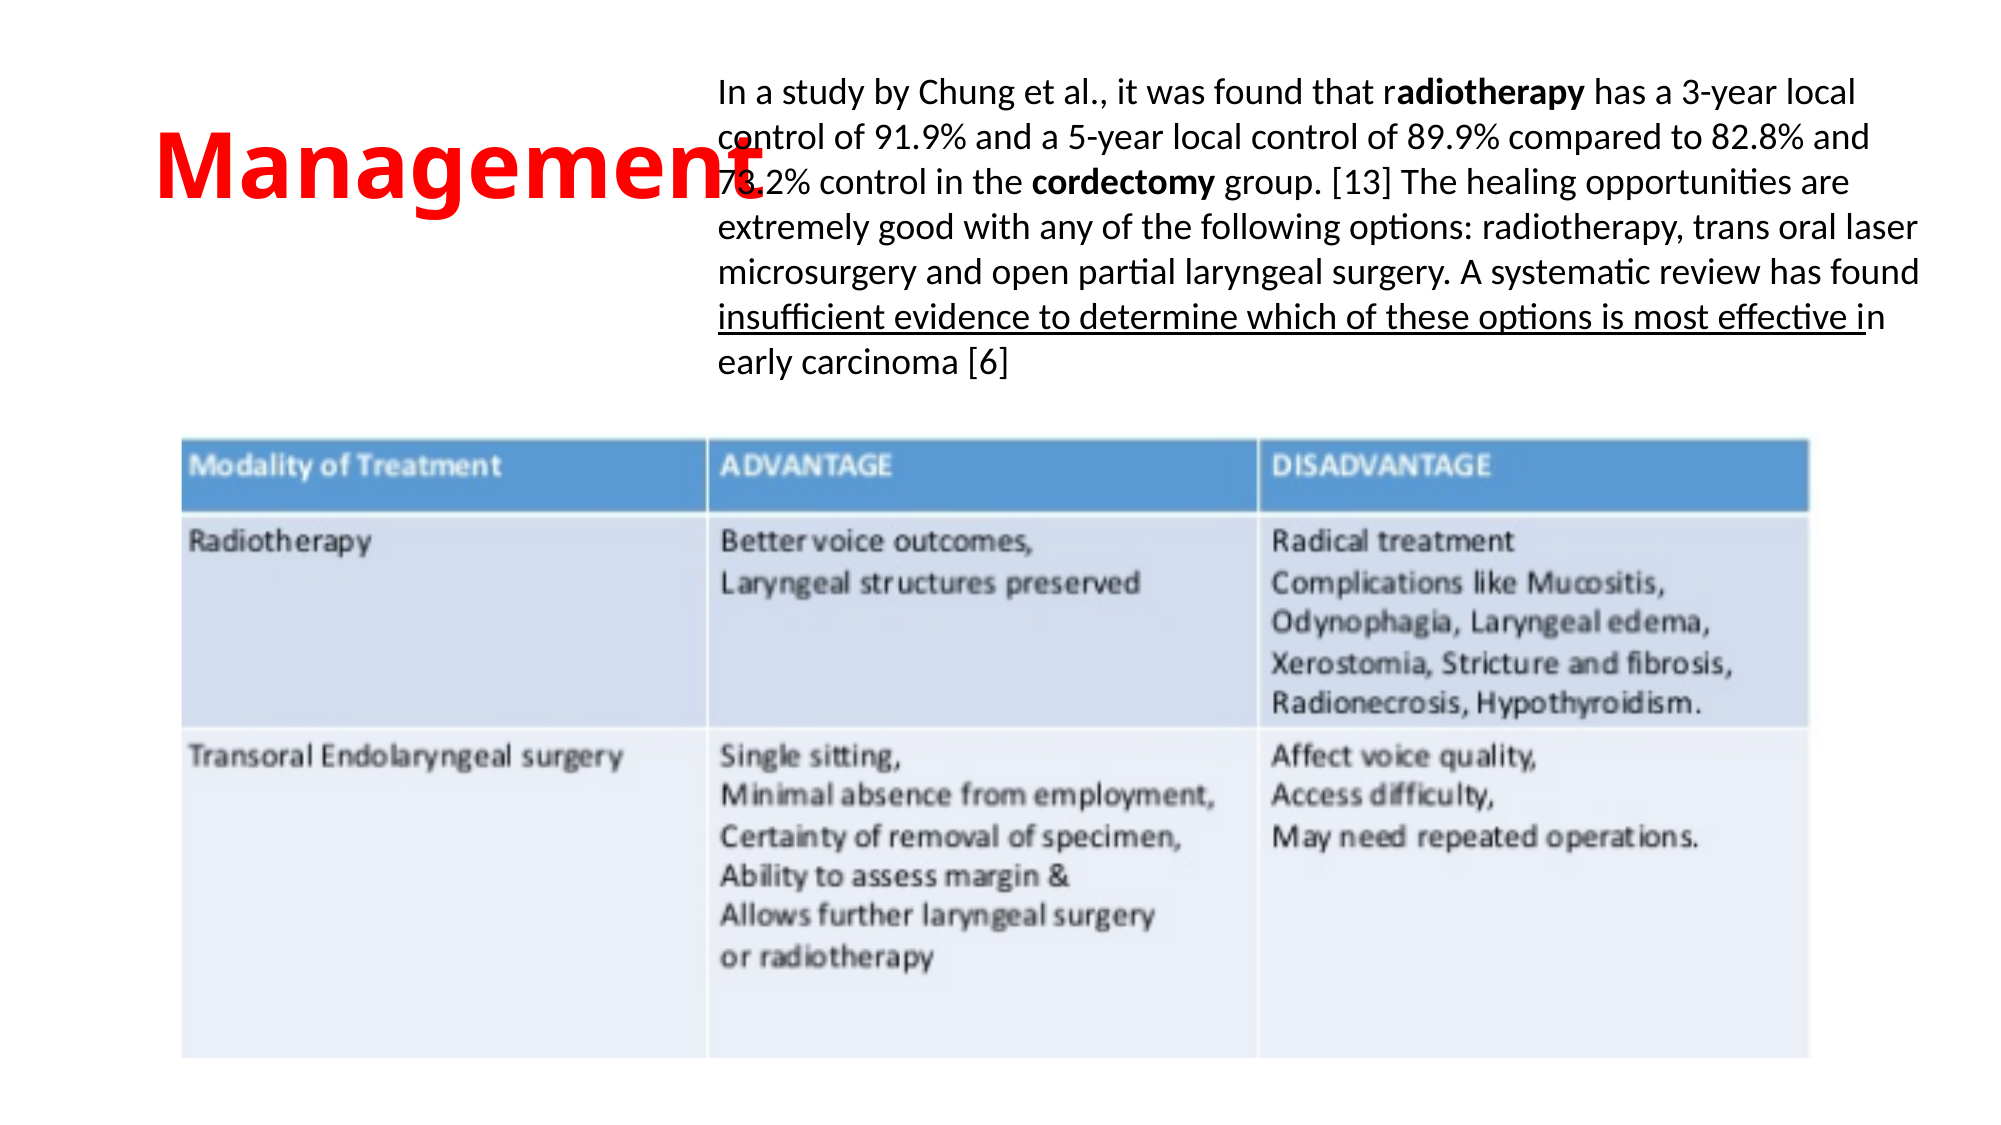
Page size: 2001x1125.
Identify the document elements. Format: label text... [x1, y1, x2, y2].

title Management [137, 59, 702, 278]
text_box In a study by Chung et al., it was found that radiotherapy has a 3-year local control of 91.9% and a 5-year local control of 89.9% compared to 82.8% and 73.2% control in the cordectomy group. [13] The healing opportunities are extremely good with any of the following options: radiotherapy, trans oral laser microsurgery and open partial laryngeal surgery. A systematic review has found insufficient evidence to determine which of these options is most effective in early carcinoma [6] [702, 59, 1964, 435]
picture [181, 432, 1819, 1058]
